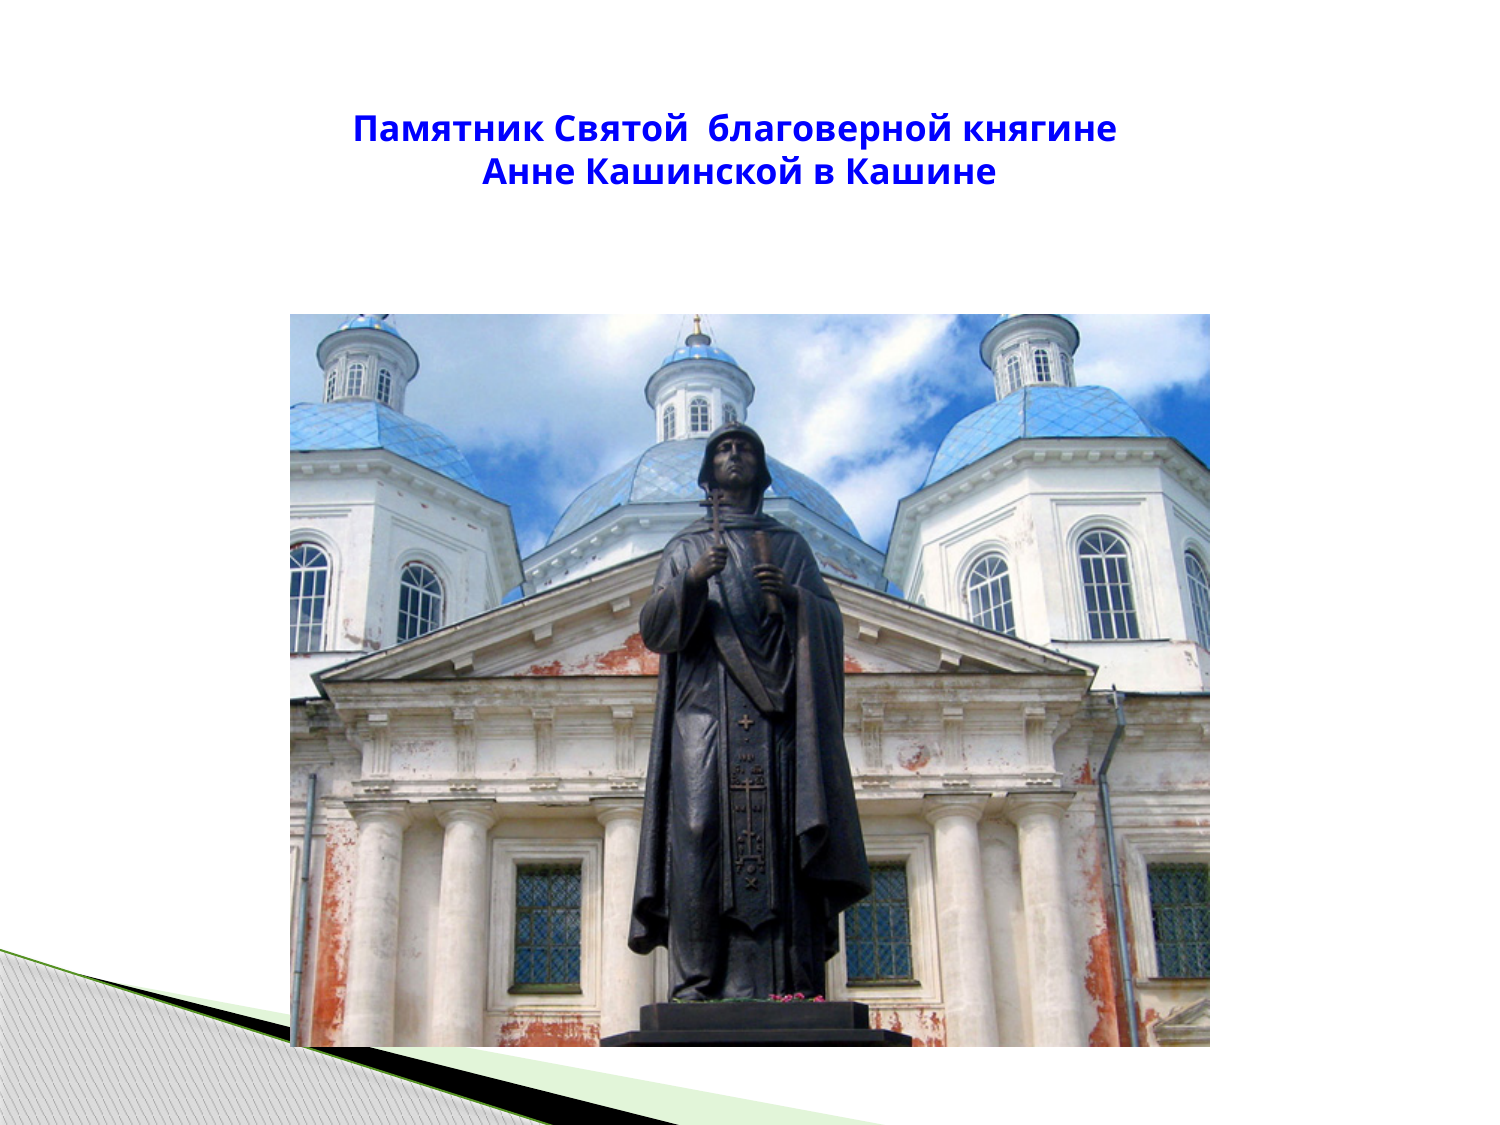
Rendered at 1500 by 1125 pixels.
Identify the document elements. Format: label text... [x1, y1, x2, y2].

title Памятник Святой благоверной княгине Анне Кашинской в Кашине [64, 54, 1415, 243]
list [290, 314, 1210, 1048]
